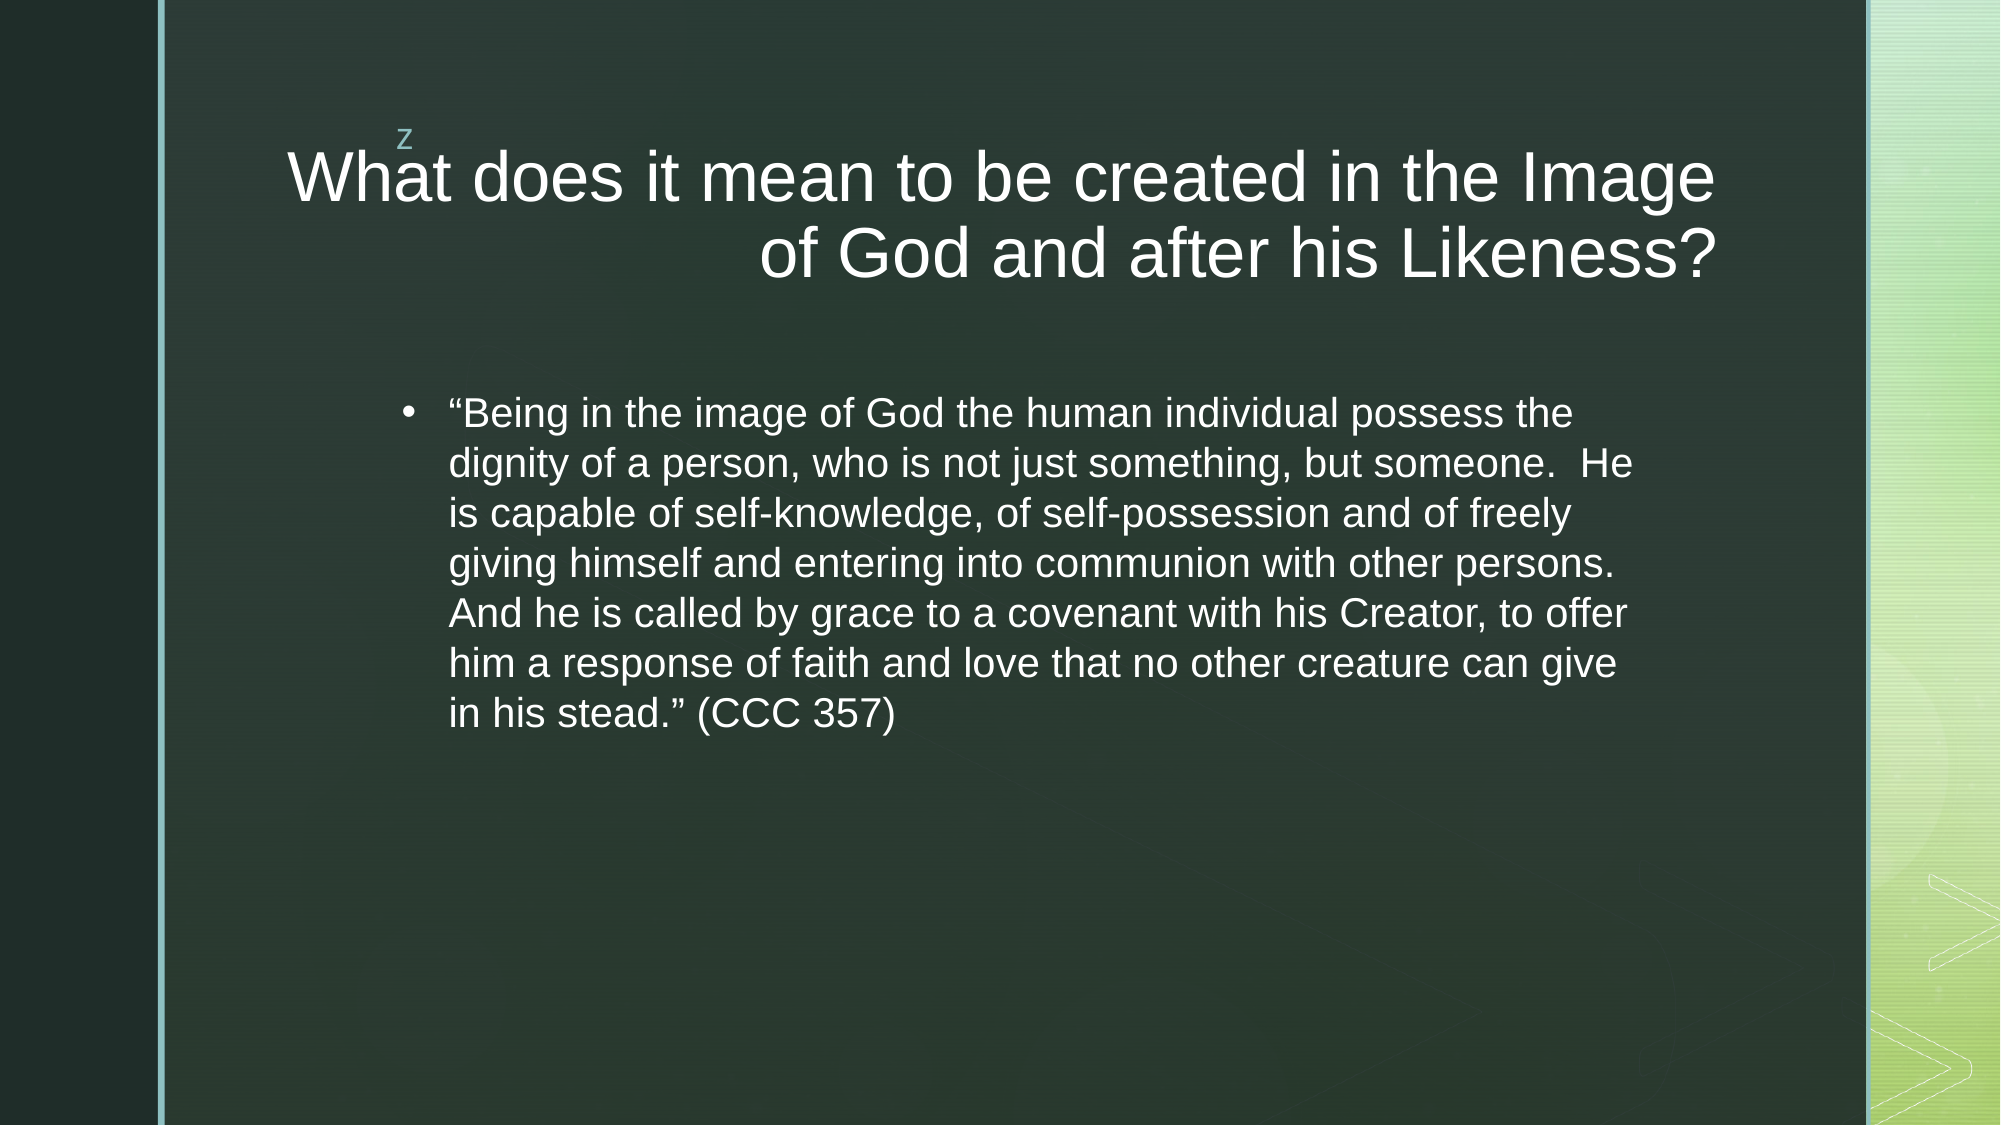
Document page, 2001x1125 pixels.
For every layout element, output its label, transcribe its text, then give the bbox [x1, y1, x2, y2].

title What does it mean to be created in the Image of God and after his Likeness? [229, 132, 1734, 310]
text_box “Being in the image of God the human individual possess the dignity of a person, who is not just something, but someone. He is capable of self-knowledge, of self-possession and of freely giving himself and entering into communion with other persons. And he is called by grace to a covenant with his Creator, to offer him a response of faith and love that no other creature can give in his stead.” (CCC 357) [386, 378, 1675, 744]
picture [1871, 0, 2001, 1125]
